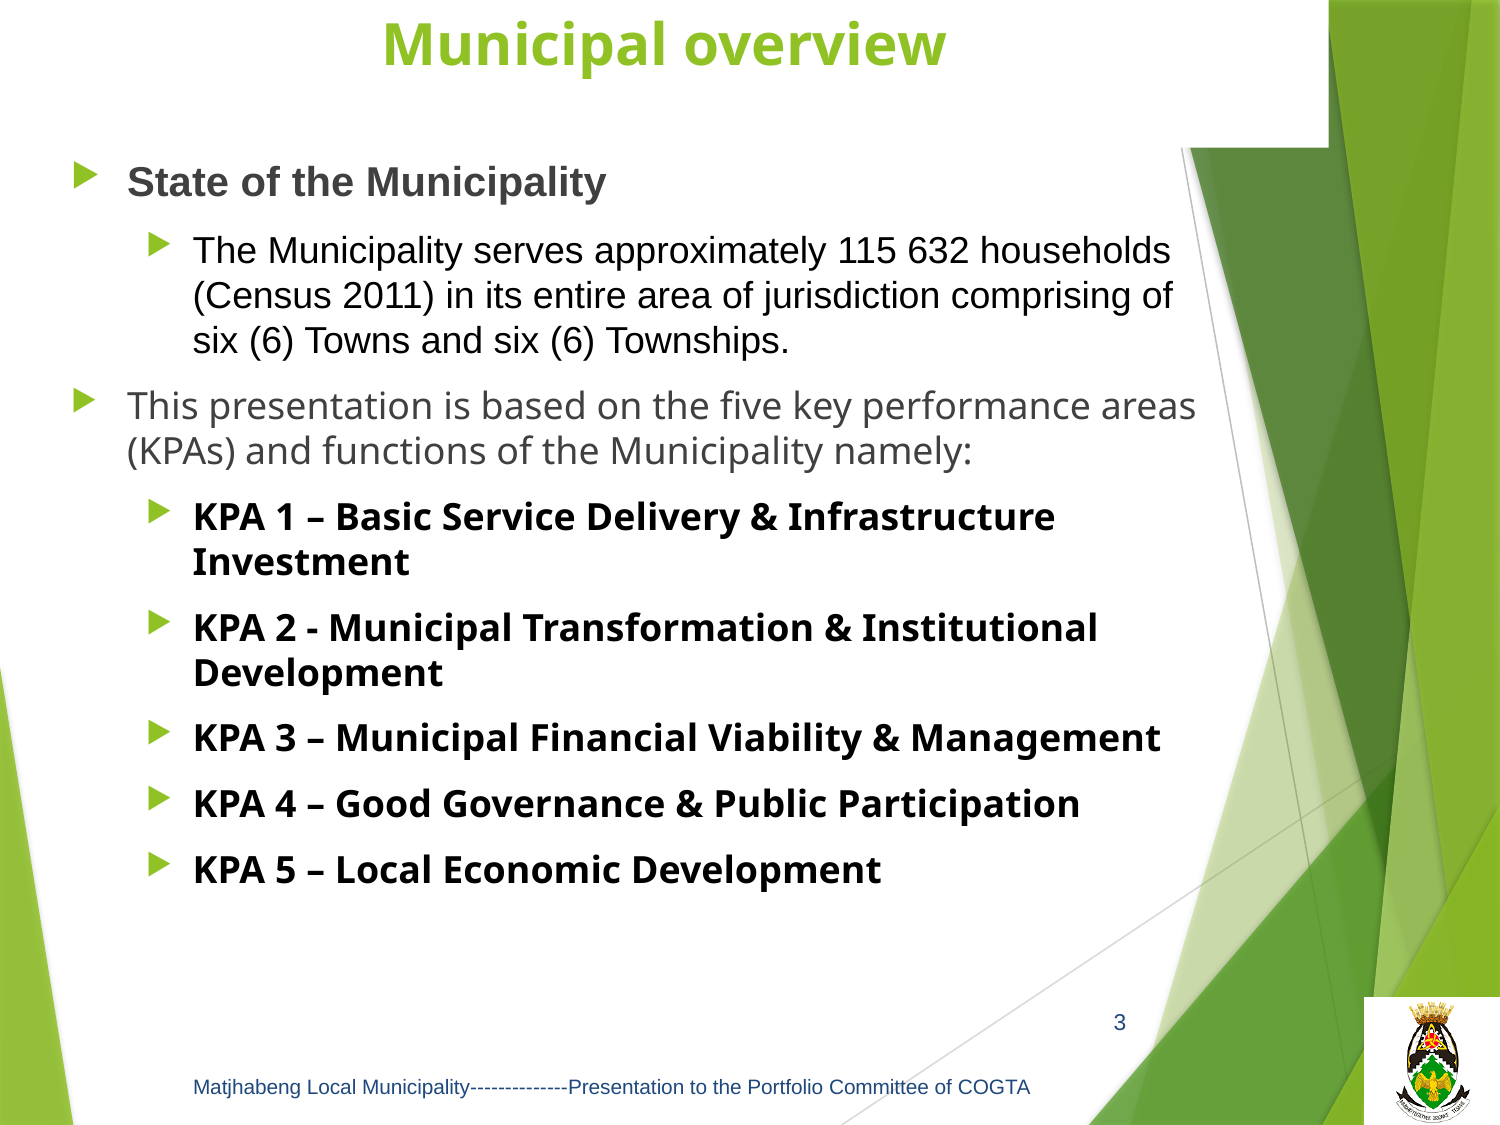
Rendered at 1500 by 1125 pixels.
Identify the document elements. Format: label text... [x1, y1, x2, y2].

list State of the Municipality The Municipality serves approximately 115 632 households (Census 2011) in its entire area of jurisdiction comprising of six (6) Towns and six (6) Townships. This presentation is based on the five key performance areas (KPAs) and functions of the Municipality namely: KPA 1 – Basic Service Delivery & Infrastructure Investment KPA 2 - Municipal Transformation & Institutional Development KPA 3 – Municipal Financial Viability & Management KPA 4 – Good Governance & Public Participation KPA 5 – Local Economic Development [55, 147, 1244, 1113]
title Municipal overview [0, 0, 1329, 148]
footer Matjhabeng Local Municipality--------------Presentation to the Portfolio Committee of COGTA [75, 1059, 1046, 1114]
picture [1363, 997, 1500, 1125]
slide_number 3 [1057, 991, 1142, 1051]
